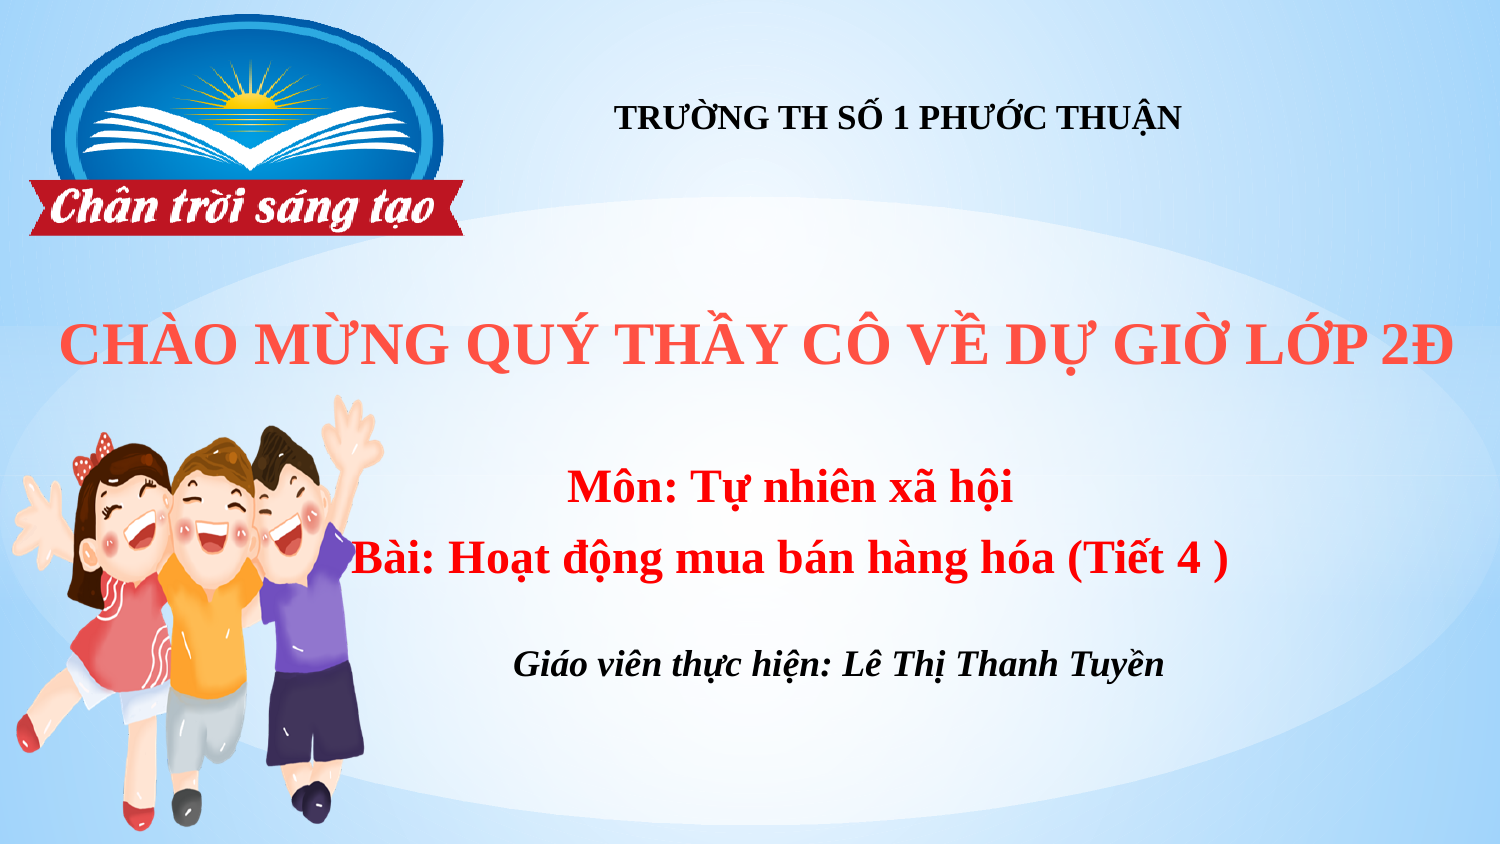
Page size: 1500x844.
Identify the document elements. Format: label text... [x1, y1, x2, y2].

text_box CHÀO MỪNG QUÝ THẦY CÔ VỀ DỰ GIỜ LỚP 2Đ [43, 296, 1472, 385]
picture [0, 0, 504, 260]
picture [0, 366, 404, 844]
title TRƯỜNG TH SỐ 1 PHƯỚC THUẬN [575, 45, 1500, 189]
text_box Giáo viên thực hiện: Lê Thị Thanh Tuyền [407, 638, 1292, 695]
subtitle Môn: Tự nhiên xã hội Bài: Hoạt động mua bán hàng hóa (Tiết 4 ) [407, 446, 1257, 600]
